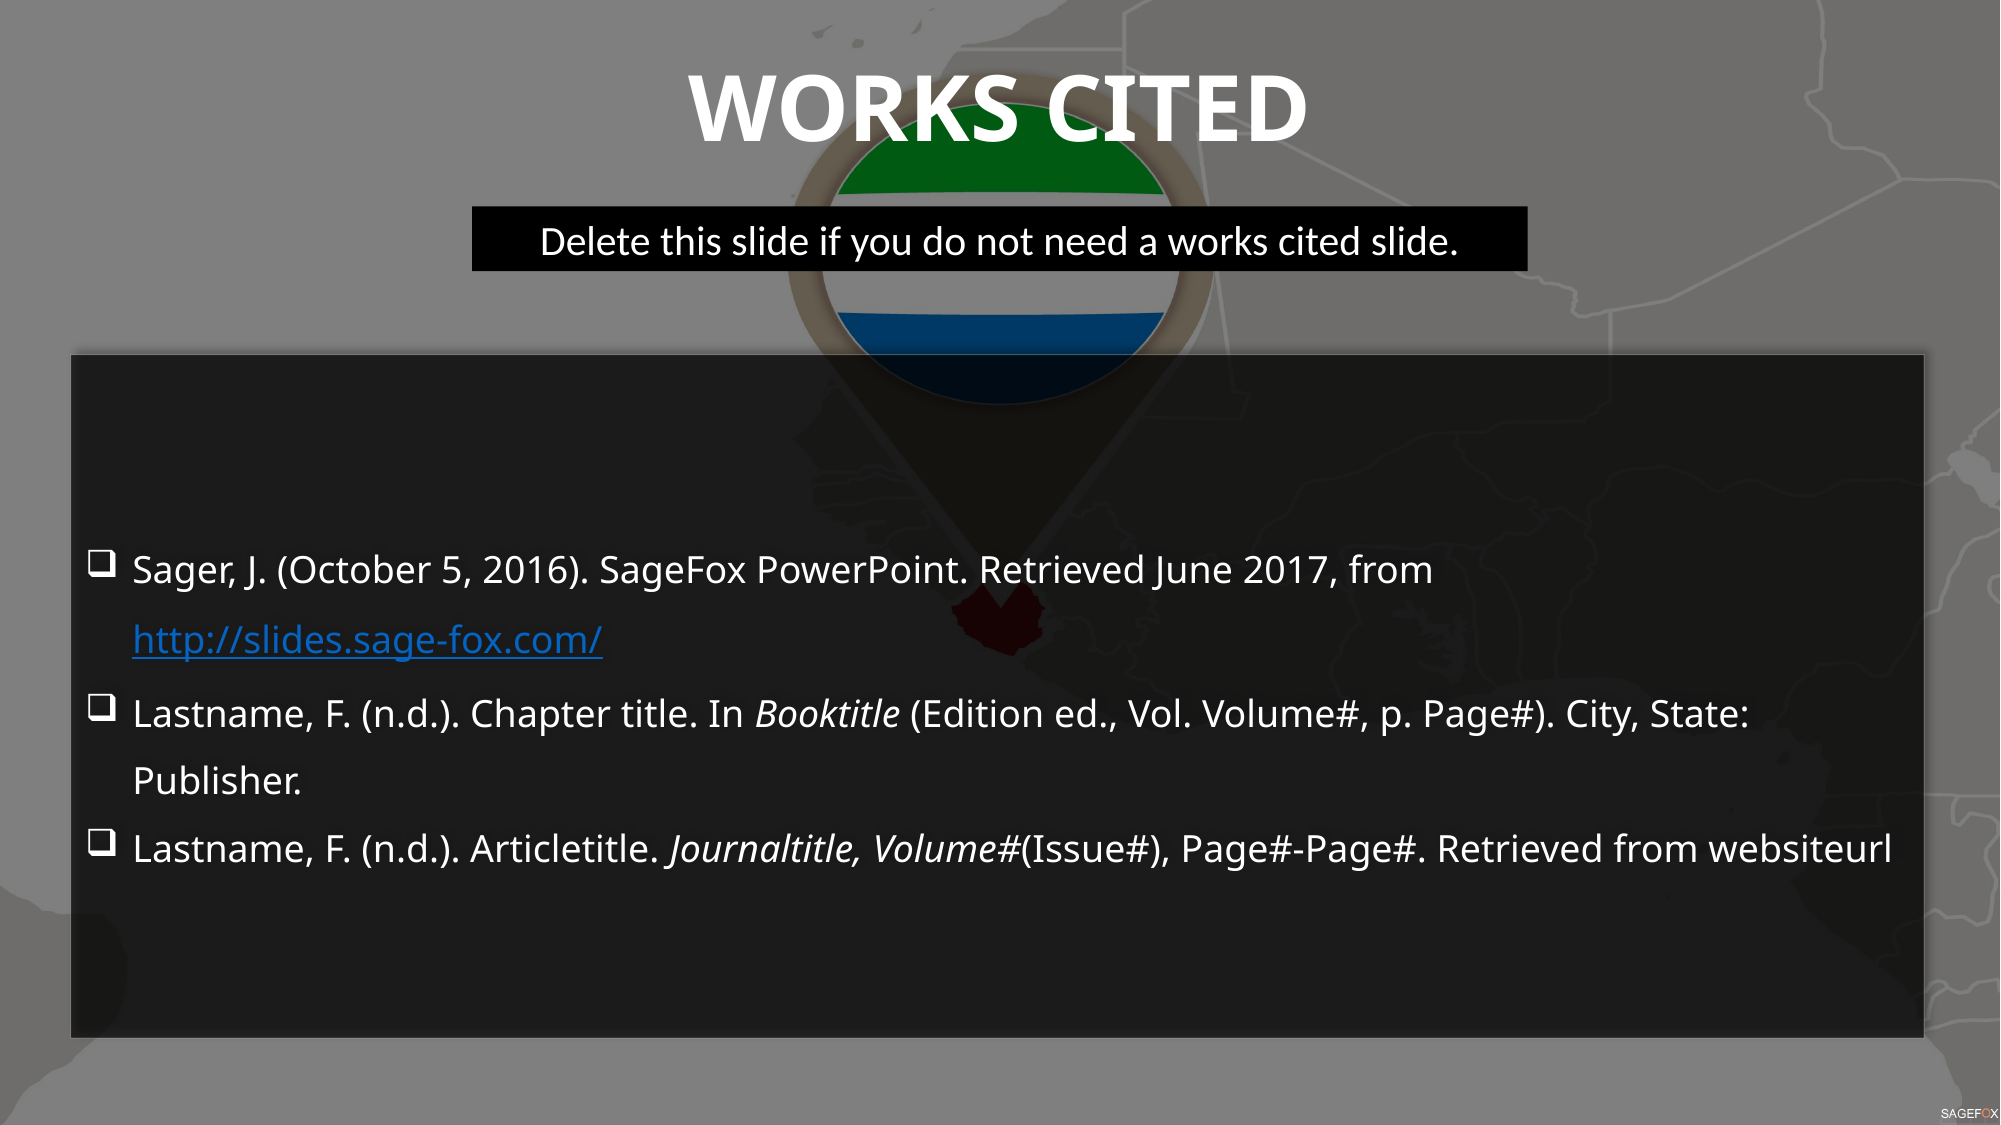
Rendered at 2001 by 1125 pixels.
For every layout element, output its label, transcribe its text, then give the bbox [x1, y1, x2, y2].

picture [0, 0, 2001, 1125]
text_box Sager, J. (October 5, 2016). SageFox PowerPoint. Retrieved June 2017, from http://slides.sage-fox.com/ Lastname, F. (n.d.). Chapter title. In Booktitle (Edition ed., Vol. Volume#, p. Page#). City, State: Publisher. Lastname, F. (n.d.). Articletitle. Journaltitle, Volume#(Issue#), Page#-Page#. Retrieved from websiteurl [70, 354, 1925, 1039]
text_box Delete this slide if you do not need a works cited slide. [472, 206, 1528, 272]
text_box WORKS CITED [548, 42, 1452, 167]
